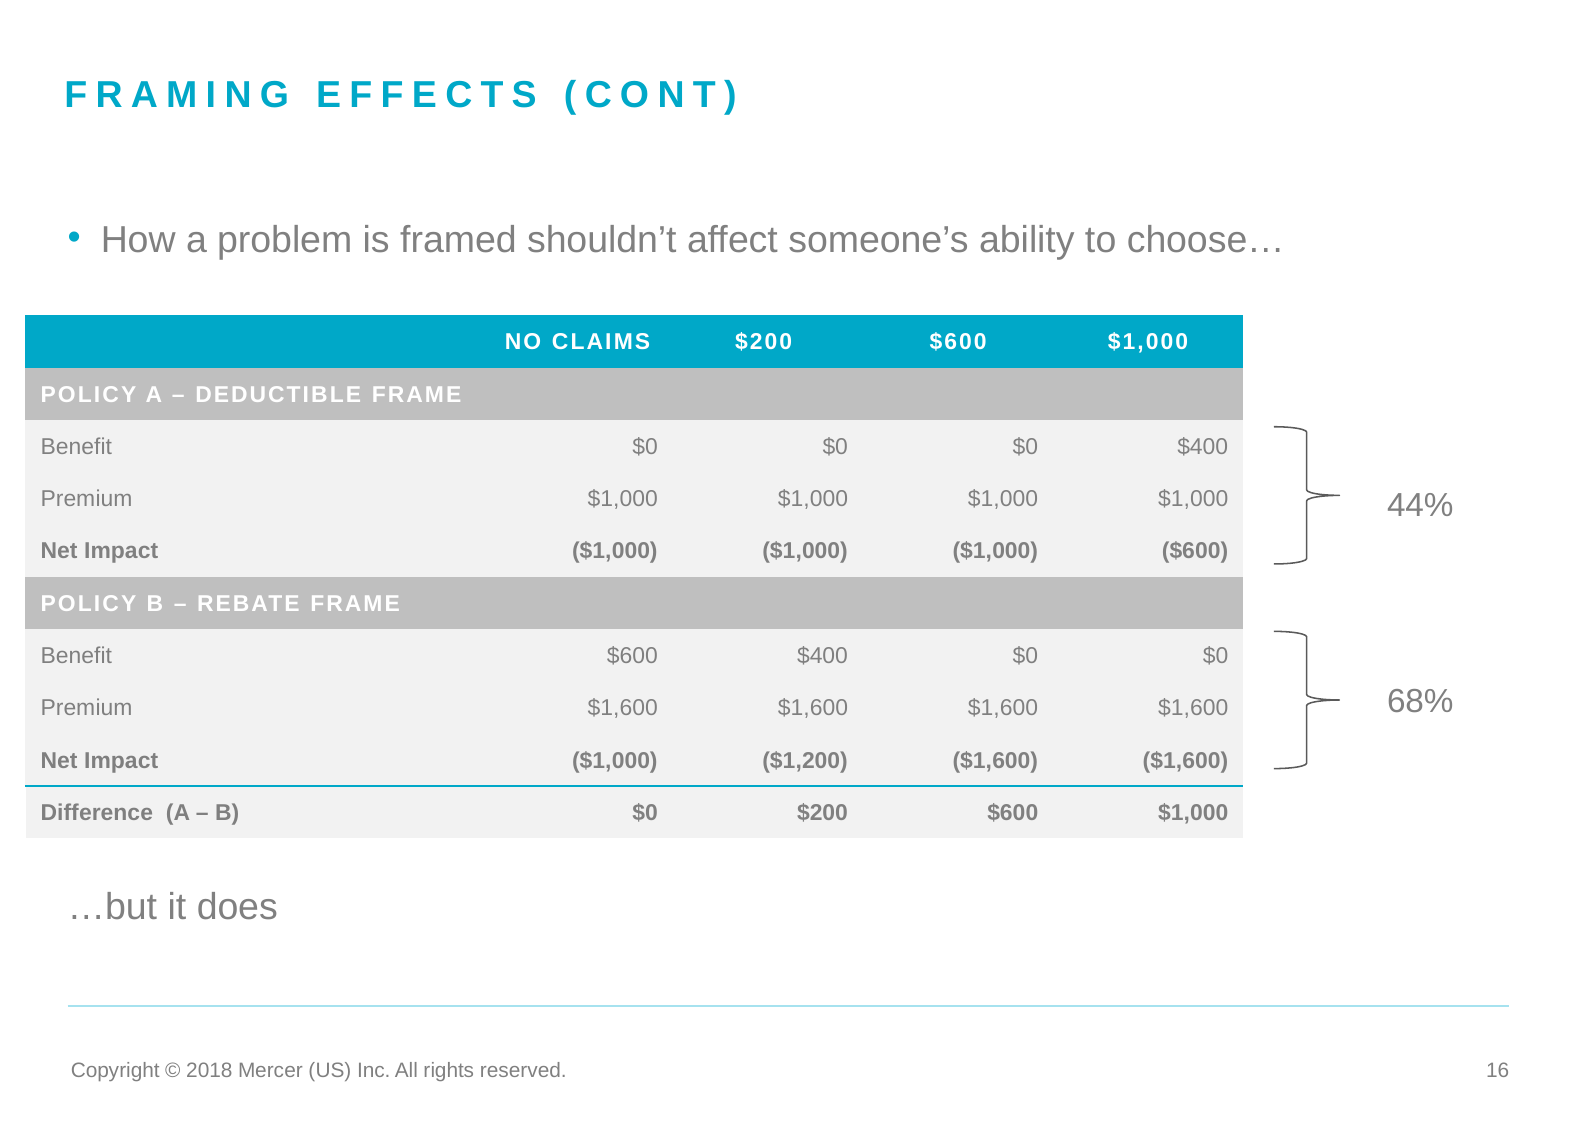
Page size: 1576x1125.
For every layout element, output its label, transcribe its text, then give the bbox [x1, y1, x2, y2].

table_cell $1,600 [673, 682, 863, 734]
text_box 68% [1375, 667, 1532, 731]
table_cell ($1,600) [1053, 734, 1243, 785]
table_header $200 [673, 315, 863, 368]
table_header $600 [863, 315, 1053, 368]
table_cell $0 [673, 420, 863, 473]
table_cell ($1,000) [483, 525, 673, 577]
table_cell Benefit [26, 629, 483, 682]
table_cell $1,600 [863, 682, 1053, 734]
text_box [1273, 630, 1341, 770]
table_cell $1,000 [1053, 787, 1243, 838]
table_cell [1053, 577, 1243, 629]
table_cell $400 [673, 629, 863, 682]
table_cell ($1,000) [673, 525, 863, 577]
table_cell ($1,200) [673, 734, 863, 785]
table_cell Difference (A – B) [26, 787, 483, 838]
table_cell ($1,000) [863, 525, 1053, 577]
table_cell Policy A – Deductible frame [26, 368, 1053, 420]
table_cell ($600) [1053, 525, 1243, 577]
table_cell $1,000 [1053, 473, 1243, 525]
text_box [1273, 425, 1341, 565]
table_cell $0 [483, 420, 673, 473]
table_cell $1,000 [673, 473, 863, 525]
table_cell $200 [673, 787, 863, 838]
table_cell $1,000 [863, 473, 1053, 525]
text_box 44% [1375, 471, 1532, 535]
table_cell $1,000 [483, 473, 673, 525]
table_cell $0 [483, 787, 673, 838]
table_cell Net Impact [26, 525, 483, 577]
table_cell ($1,600) [863, 734, 1053, 785]
table_cell Benefit [26, 420, 483, 473]
table_cell $1,600 [1053, 682, 1243, 734]
table_cell $400 [1053, 420, 1243, 473]
table_cell $600 [483, 629, 673, 682]
table_cell $0 [1053, 629, 1243, 682]
list How a problem is framed shouldn’t affect someone’s ability to choose… …but it does [67, 214, 1509, 997]
table_cell Policy B – rebate frame [26, 577, 1053, 629]
table_cell [1053, 368, 1243, 420]
text_box Framing effects (Cont) [64, 70, 1490, 184]
table_cell $0 [863, 420, 1053, 473]
table_cell $0 [863, 629, 1053, 682]
table_header $1,000 [1053, 315, 1243, 368]
table_cell Premium [26, 682, 483, 734]
table_cell $1,600 [483, 682, 673, 734]
table_cell ($1,000) [483, 734, 673, 785]
table_cell Premium [26, 473, 483, 525]
table_header [26, 315, 483, 368]
table_header No Claims [483, 315, 673, 368]
table_cell Net Impact [26, 734, 483, 785]
table_cell $600 [863, 787, 1053, 838]
